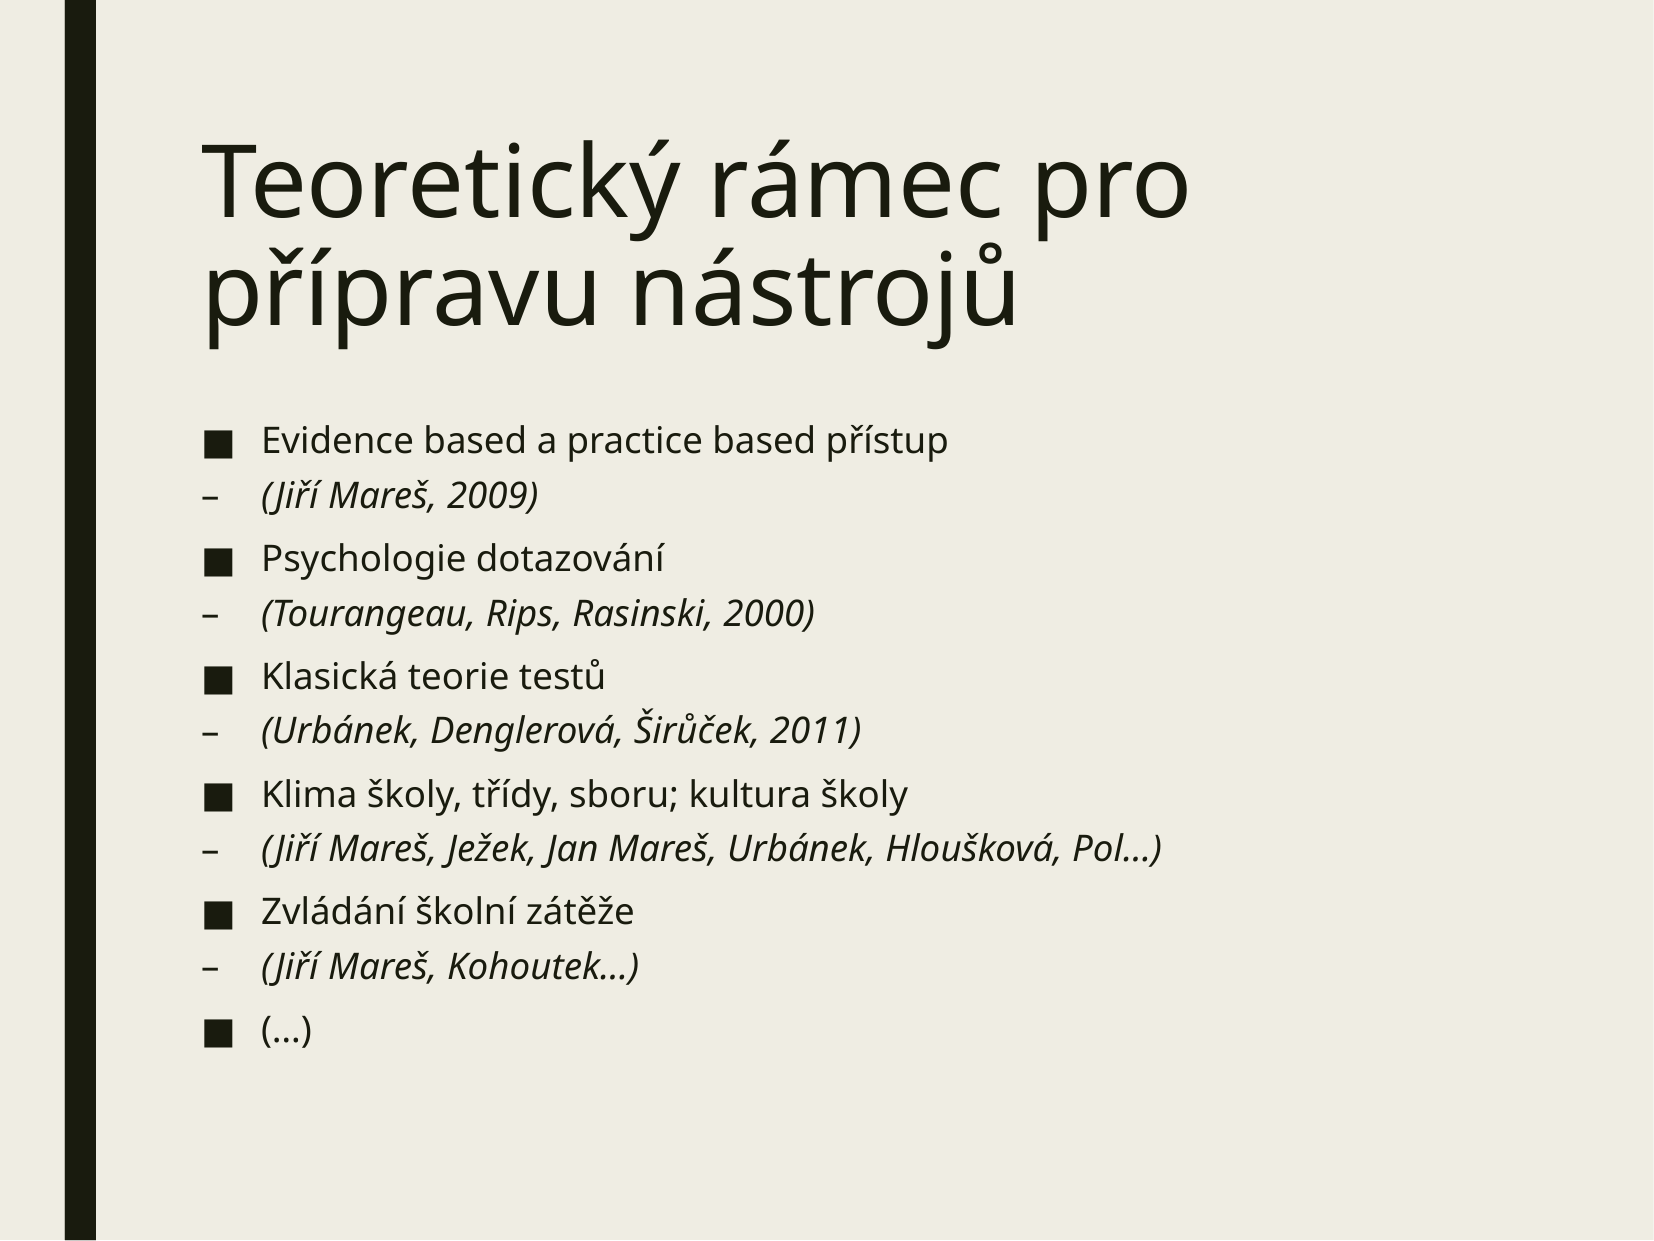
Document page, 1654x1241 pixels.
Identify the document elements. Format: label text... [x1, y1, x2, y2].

title Teoretický rámec pro přípravu nástrojů [186, 124, 1489, 393]
list Evidence based a practice based přístup (Jiří Mareš, 2009) Psychologie dotazování (Tourangeau, Rips, Rasinski, 2000) Klasická teorie testů (Urbánek, Denglerová, Širůček, 2011) Klima školy, třídy, sboru; kultura školy (Jiří Mareš, Ježek, Jan Mareš, Urbánek, Hloušková, Pol…) Zvládání školní zátěže (Jiří Mareš, Kohoutek…) (…) [186, 413, 1489, 1061]
